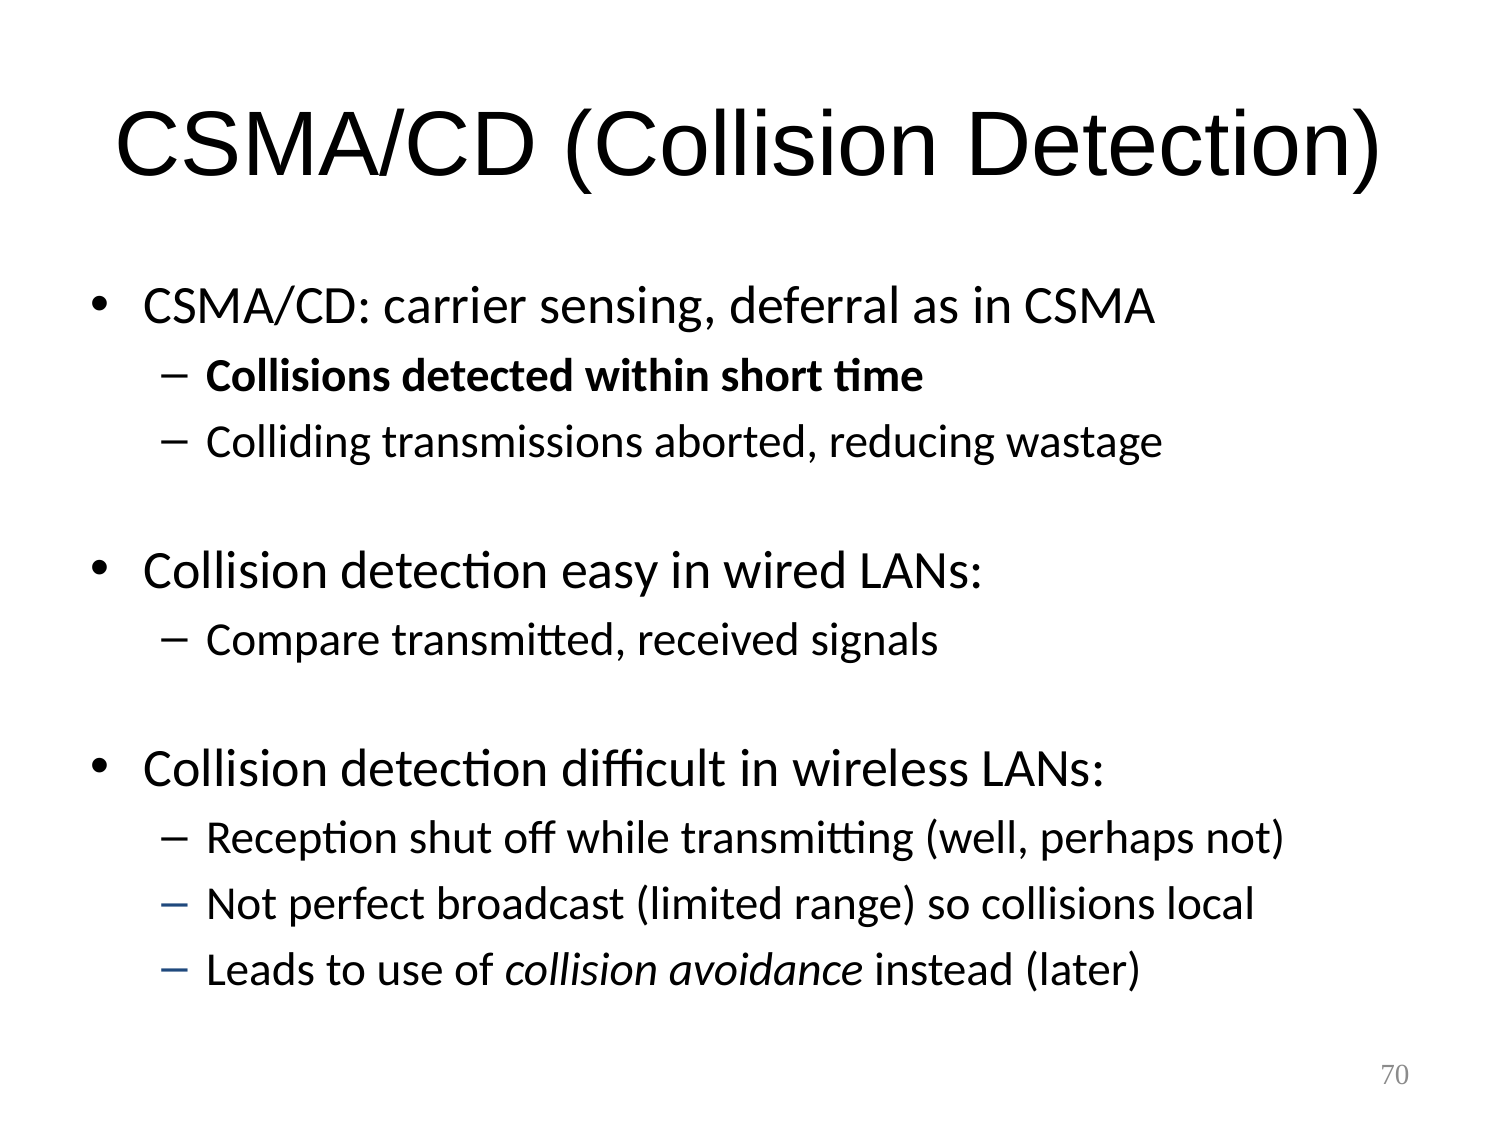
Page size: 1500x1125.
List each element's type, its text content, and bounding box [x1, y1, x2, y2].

slide_number 70 [1074, 1042, 1425, 1103]
list CSMA/CD: carrier sensing, deferral as in CSMA Collisions detected within short time Colliding transmissions aborted, reducing wastage Collision detection easy in wired LANs: Compare transmitted, received signals Collision detection difficult in wireless LANs: Reception shut off while transmitting (well, perhaps not) Not perfect broadcast (limited range) so collisions local Leads to use of collision avoidance instead (later) [75, 262, 1425, 1005]
title CSMA/CD (Collision Detection) [75, 45, 1425, 233]
